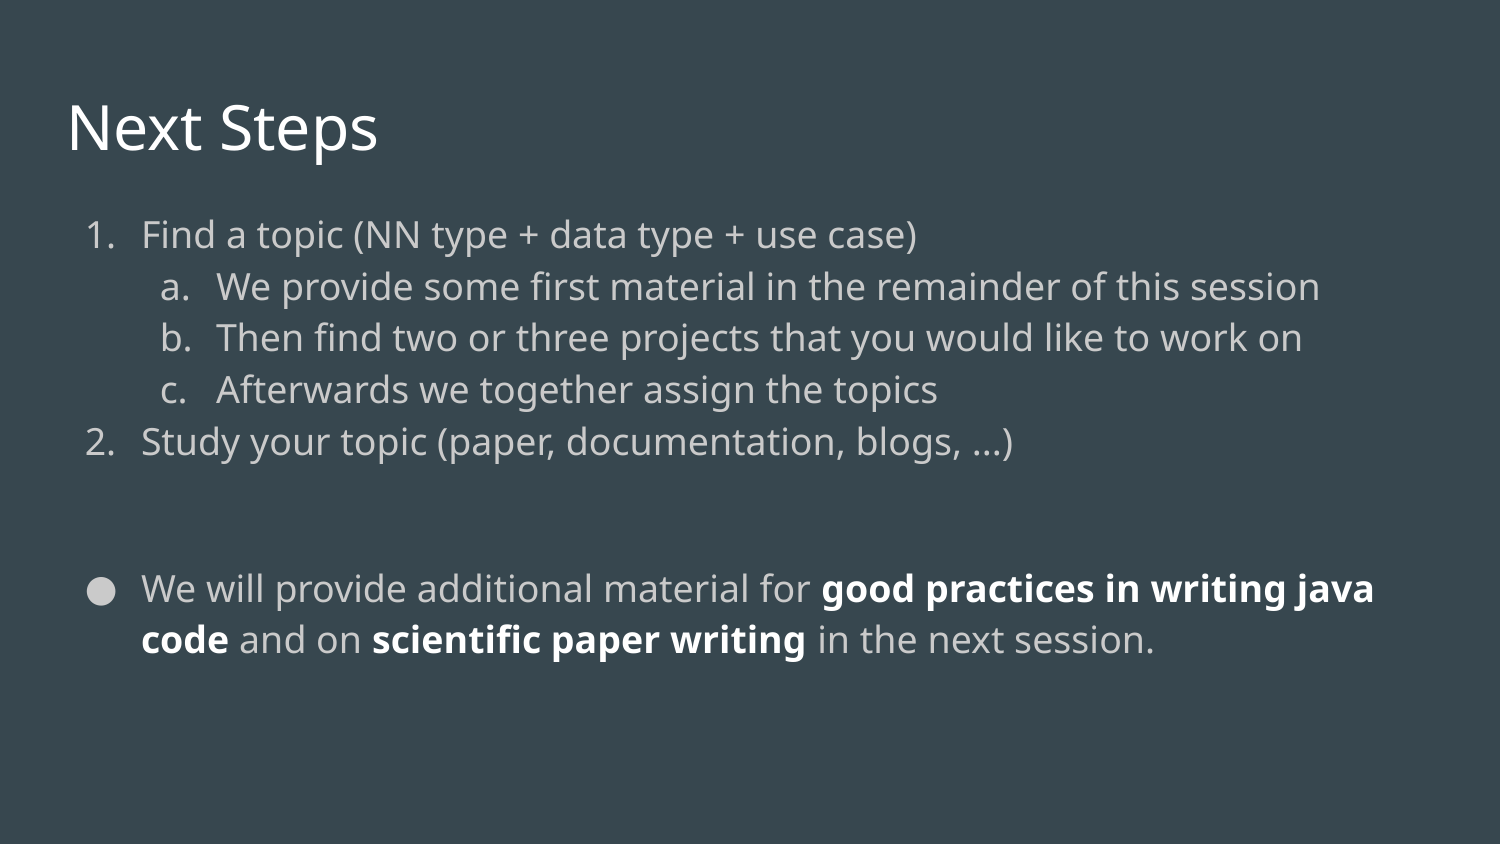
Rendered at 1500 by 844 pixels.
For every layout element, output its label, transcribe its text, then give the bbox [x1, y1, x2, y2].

title Next Steps [51, 72, 1449, 167]
list Find a topic (NN type + data type + use case) We provide some first material in the remainder of this session Then find two or three projects that you would like to work on Afterwards we together assign the topics Study your topic (paper, documentation, blogs, ...) We will provide additional material for good practices in writing java code and on scientific paper writing in the next session. [51, 189, 1449, 750]
